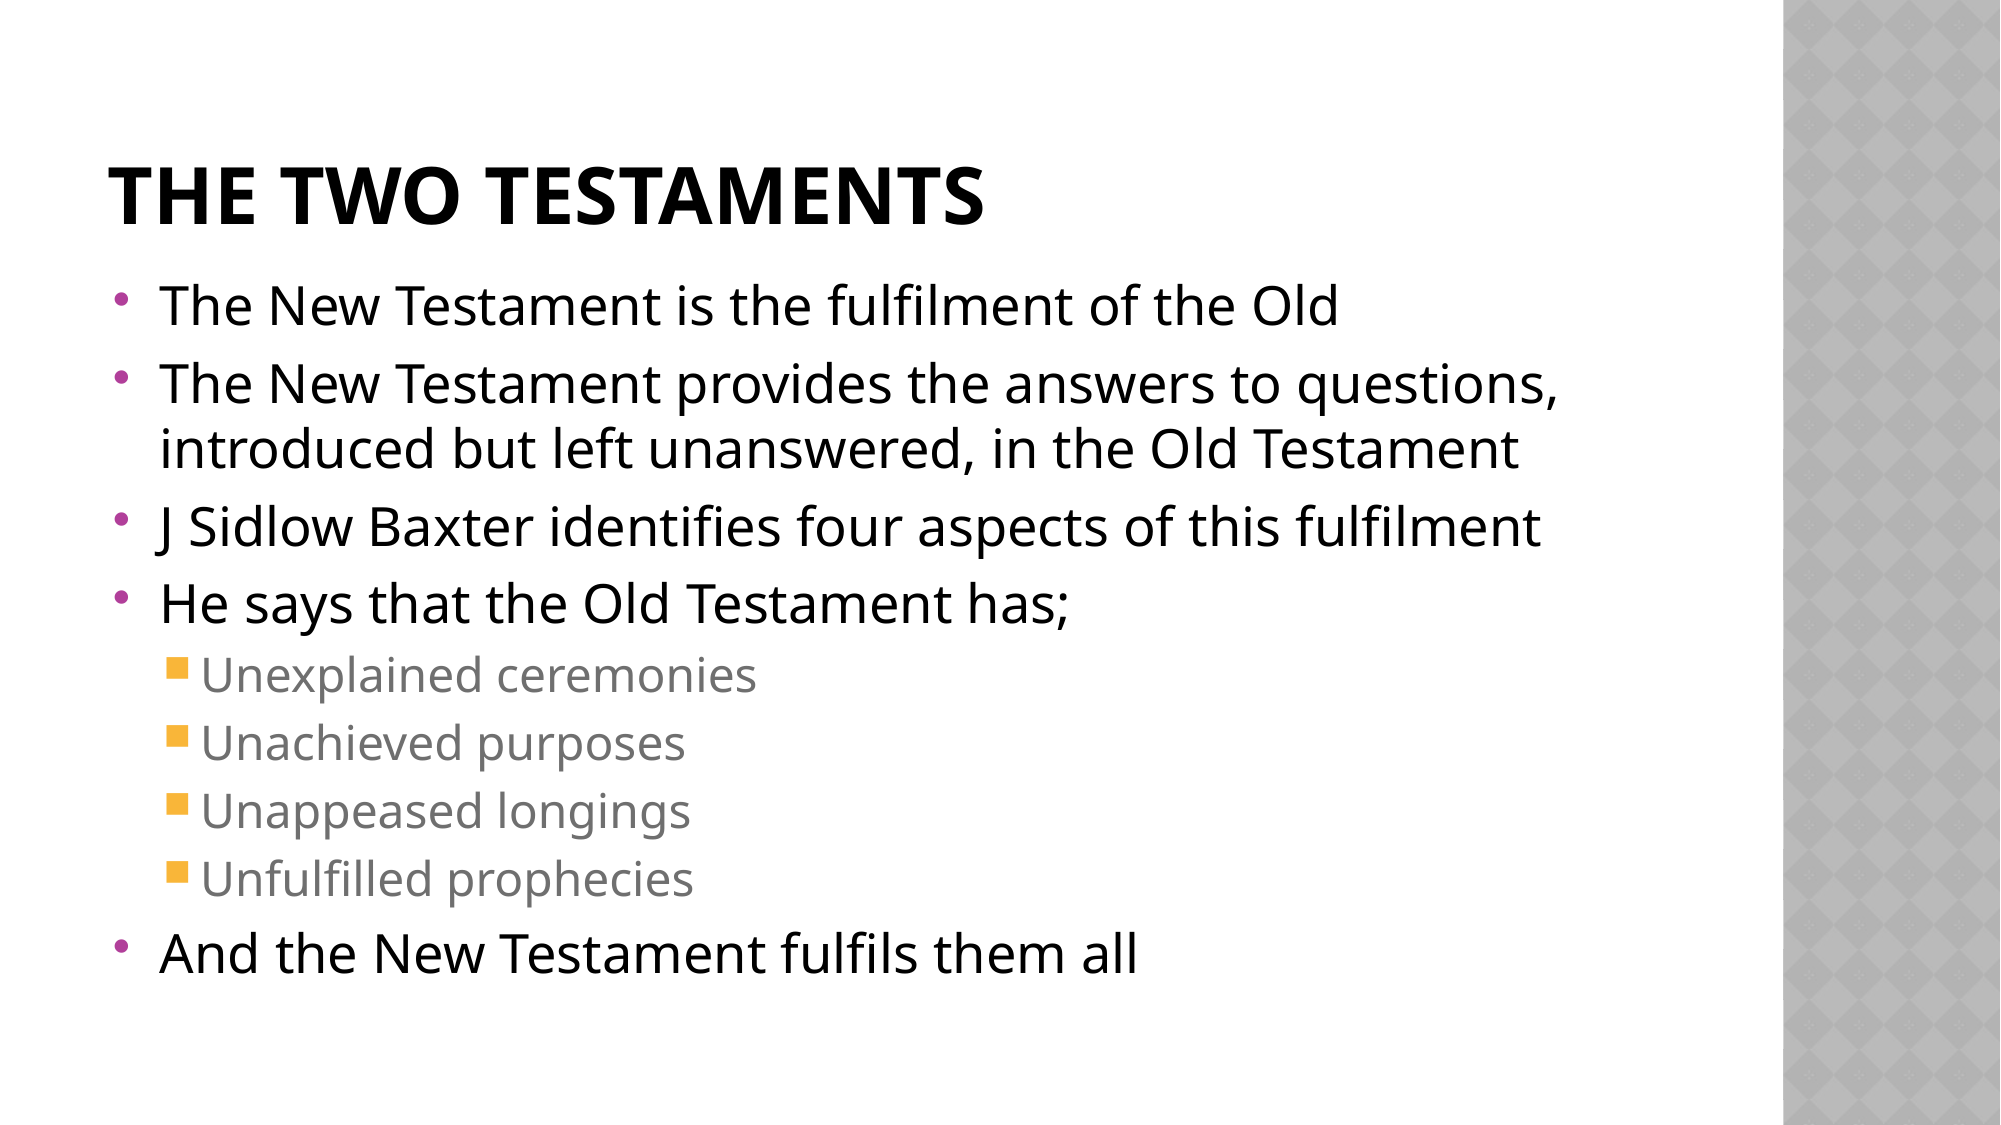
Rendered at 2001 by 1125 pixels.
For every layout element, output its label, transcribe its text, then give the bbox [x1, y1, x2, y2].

title The two testaments [99, 52, 1684, 240]
list The New Testament is the fulfilment of the Old The New Testament provides the answers to questions, introduced but left unanswered, in the Old Testament J Sidlow Baxter identifies four aspects of this fulfilment He says that the Old Testament has; Unexplained ceremonies Unachieved purposes Unappeased longings Unfulfilled prophecies And the New Testament fulfils them all [99, 264, 1684, 1059]
